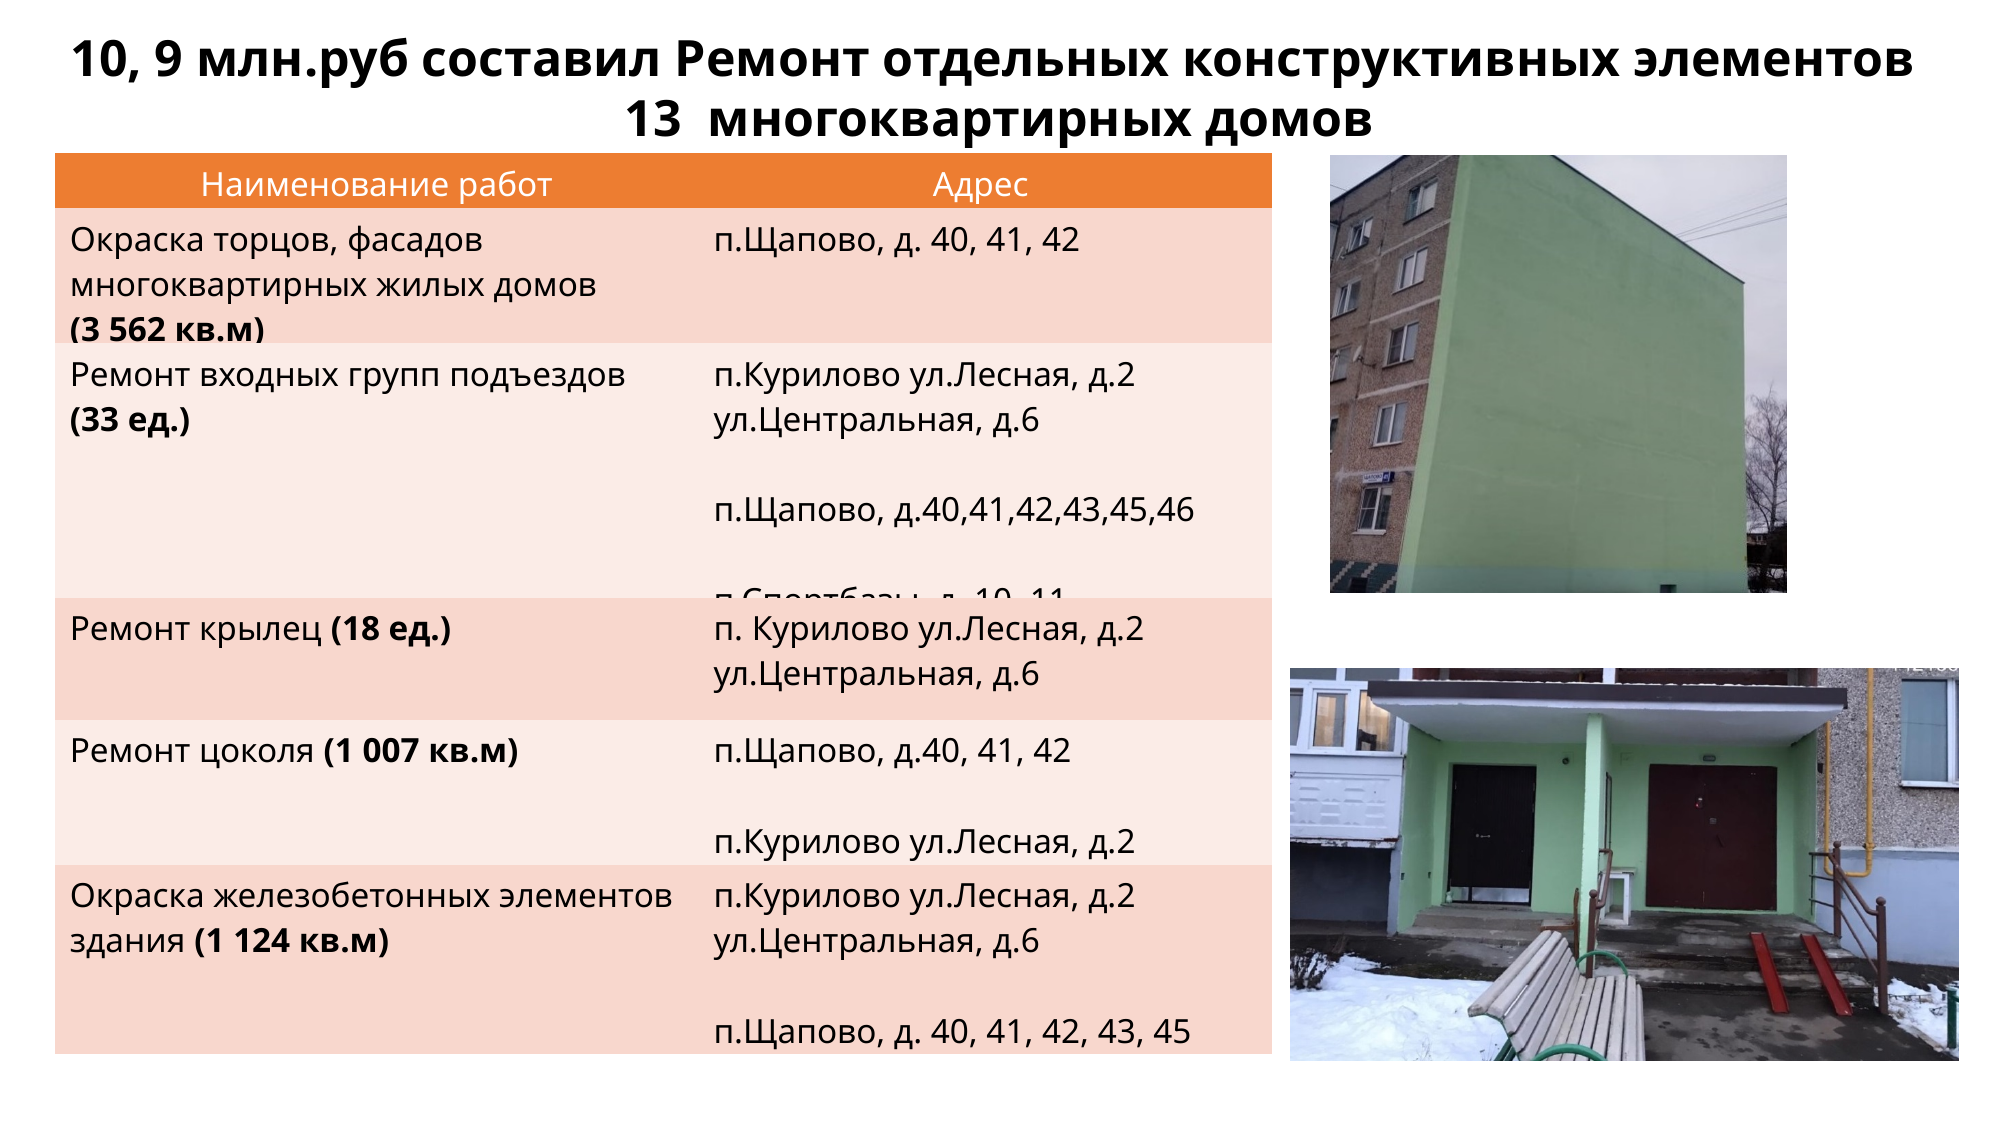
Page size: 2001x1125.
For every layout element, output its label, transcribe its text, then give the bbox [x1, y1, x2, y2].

picture [1289, 668, 1959, 1061]
table_header Наименование работ [55, 153, 699, 208]
table_cell Ремонт цоколя (1 007 кв.м) [55, 720, 699, 865]
table_cell п.Курилово ул.Лесная, д.2 ул.Центральная, д.6 п.Щапово, д.40,41,42,43,45,46 п.Спортбазы, д. 10, 11 [699, 343, 1272, 598]
table_cell Окраска торцов, фасадов многоквартирных жилых домов (3 562 кв.м) [55, 208, 699, 343]
table_cell п.Щапово, д. 40, 41, 42 [699, 208, 1272, 343]
table_cell п.Щапово, д.40, 41, 42 п.Курилово ул.Лесная, д.2 [699, 720, 1272, 865]
table_cell Окраска железобетонных элементов здания (1 124 кв.м) [55, 865, 699, 1054]
table_cell п.Курилово ул.Лесная, д.2 ул.Центральная, д.6 п.Щапово, д. 40, 41, 42, 43, 45 [699, 865, 1272, 1054]
table_header Адрес [699, 153, 1272, 208]
table_cell п. Курилово ул.Лесная, д.2 ул.Центральная, д.6 [699, 598, 1272, 720]
picture [1330, 155, 1787, 593]
table_cell Ремонт крылец (18 ед.) [55, 598, 699, 720]
text_box 10, 9 млн.руб составил Ремонт отдельных конструктивных элементов 13 многоквартирных домов [54, 19, 1945, 154]
table_cell Ремонт входных групп подъездов (33 ед.) [55, 343, 699, 598]
